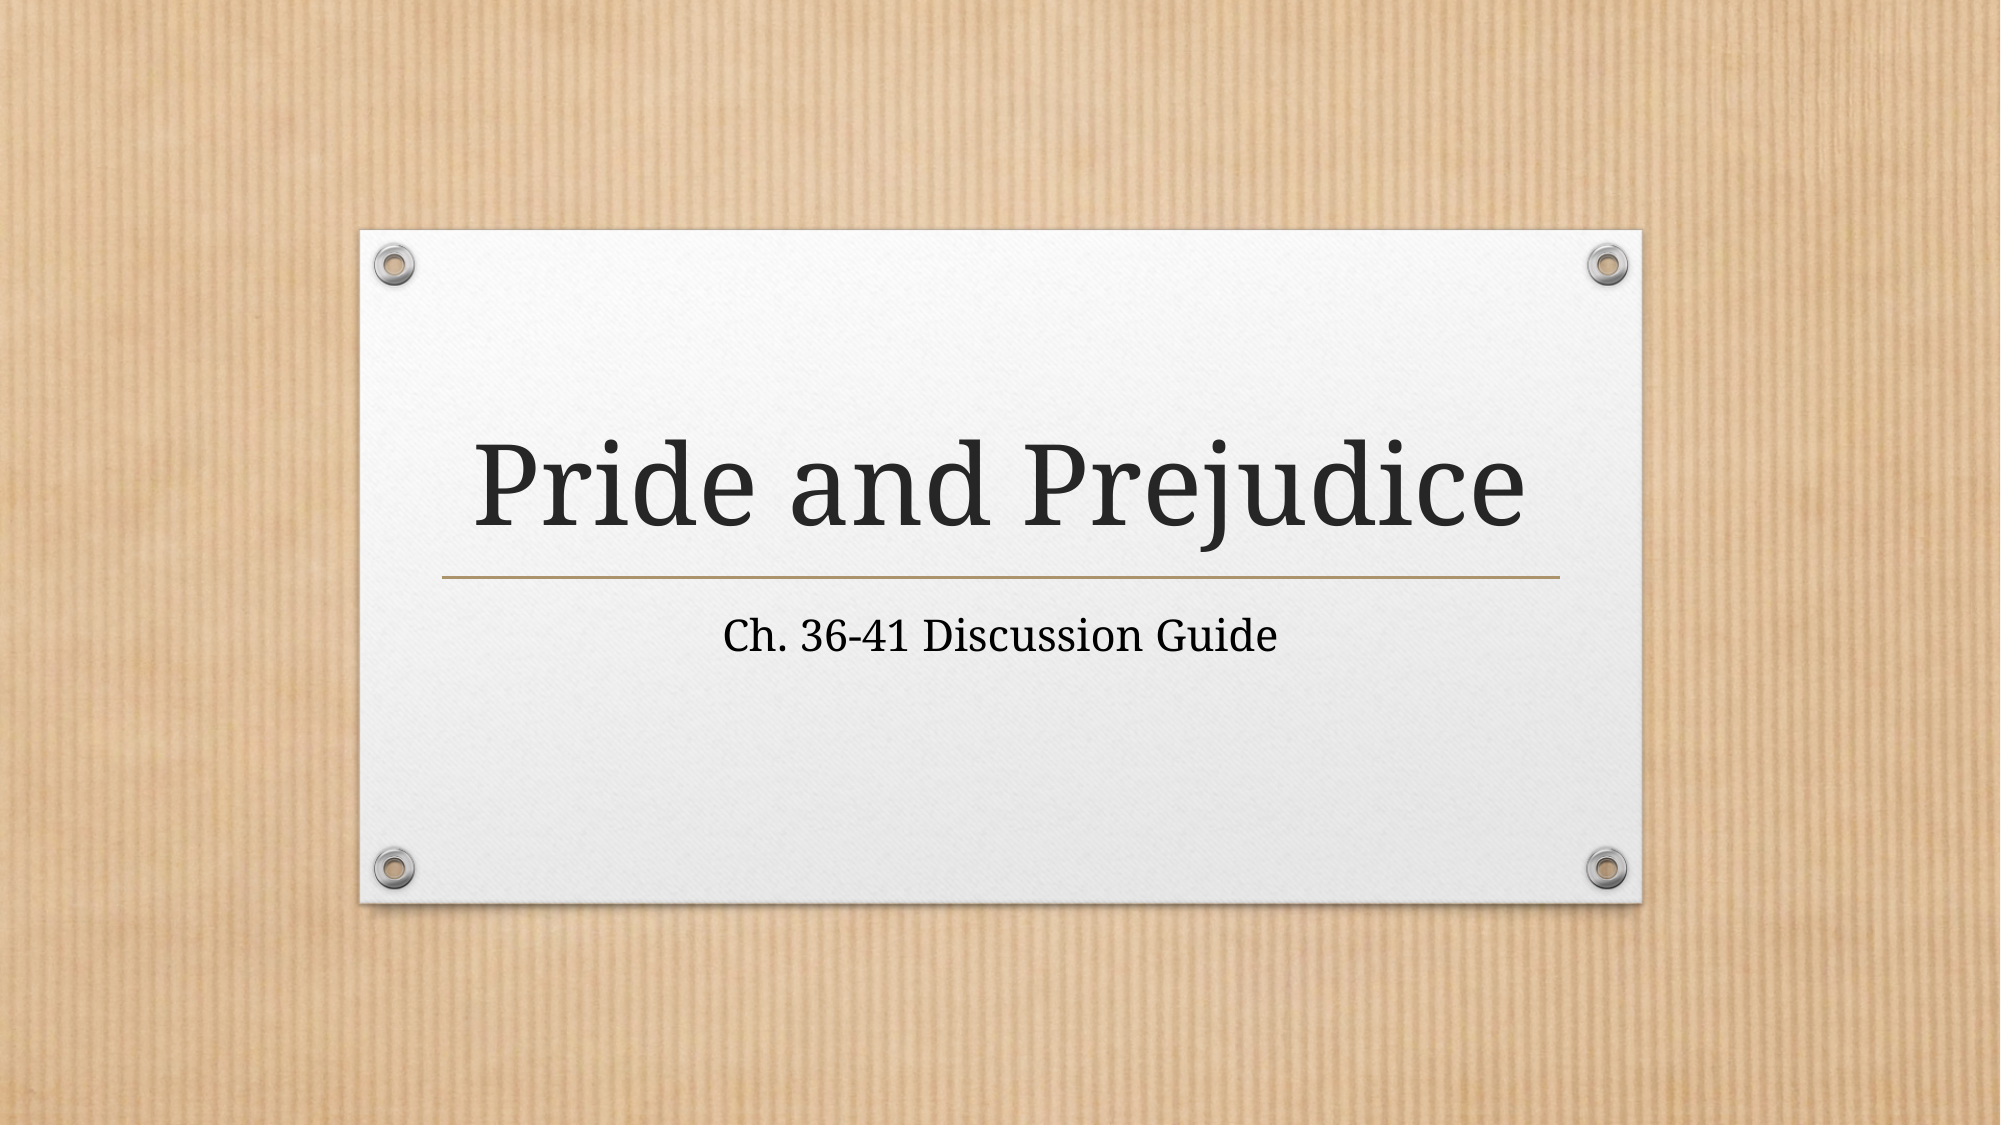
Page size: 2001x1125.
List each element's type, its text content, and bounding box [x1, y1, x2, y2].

picture [0, 0, 2001, 1125]
subtitle Ch. 36-41 Discussion Guide [441, 600, 1560, 817]
title Pride and Prejudice [441, 306, 1560, 556]
